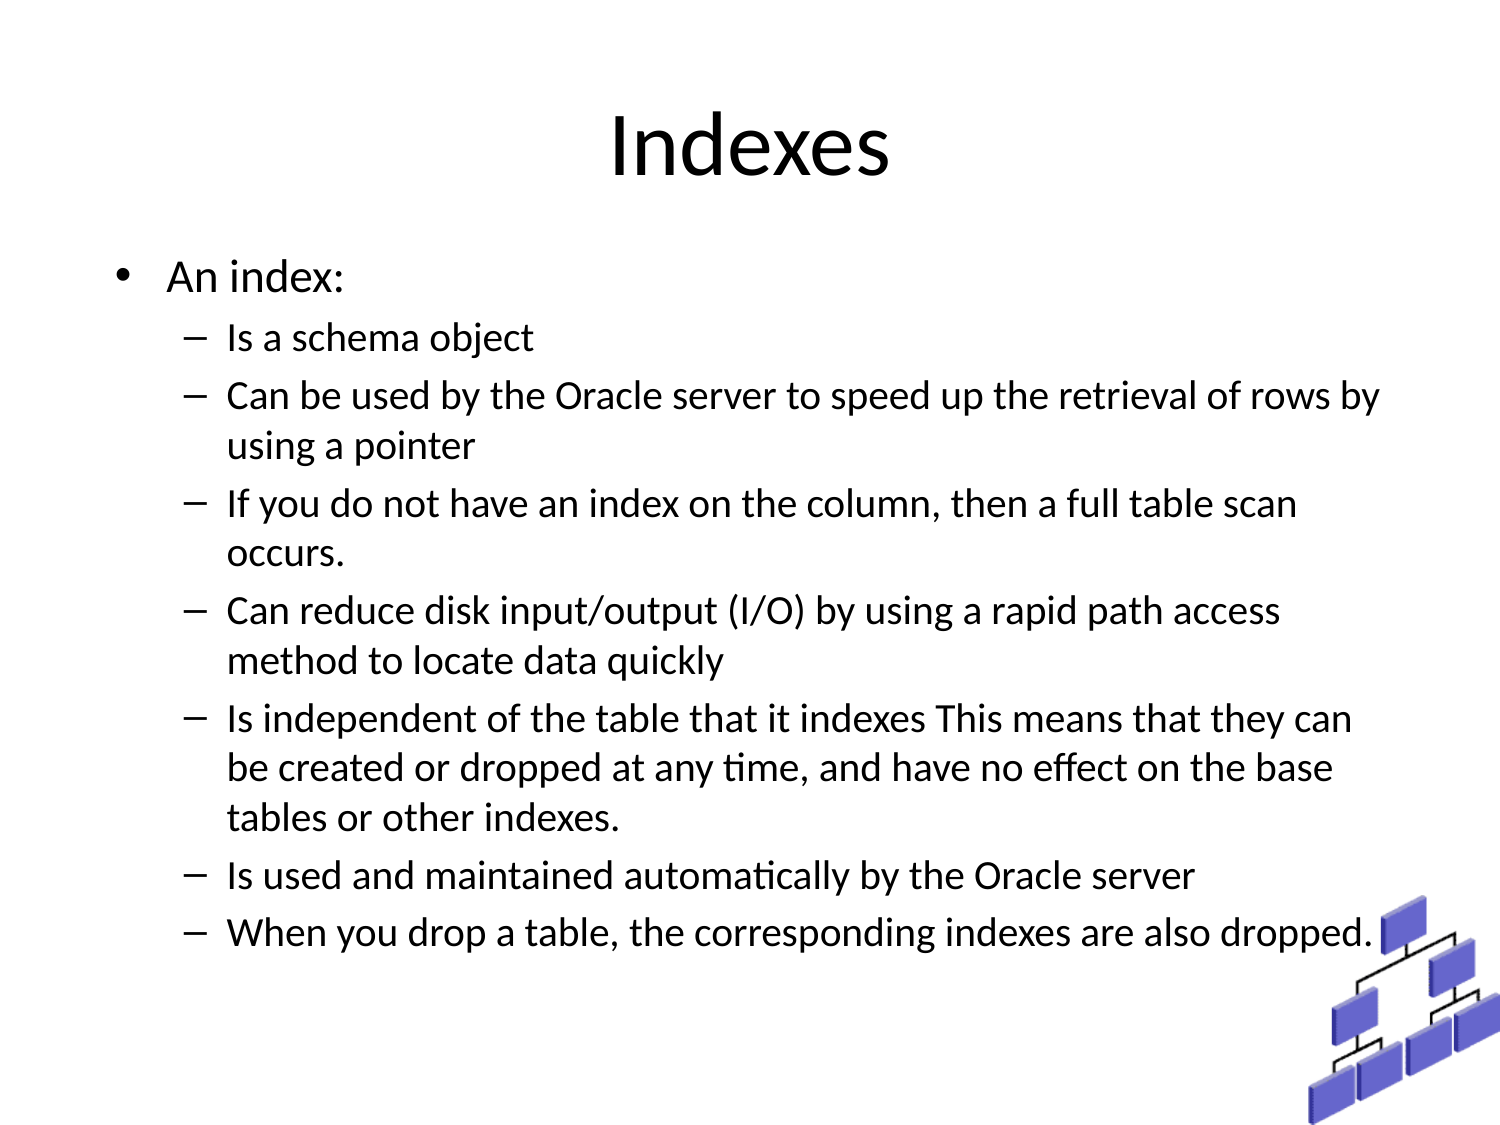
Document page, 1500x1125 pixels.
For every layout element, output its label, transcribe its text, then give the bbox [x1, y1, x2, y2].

title Indexes [75, 45, 1425, 233]
list An index: Is a schema object Can be used by the Oracle server to speed up the retrieval of rows by using a pointer If you do not have an index on the column, then a full table scan occurs. Can reduce disk input/output (I/O) by using a rapid path access method to locate data quickly Is independent of the table that it indexes This means that they can be created or dropped at any time, and have no effect on the base tables or other indexes. Is used and maintained automatically by the Oracle server When you drop a table, the corresponding indexes are also dropped. [99, 237, 1399, 988]
picture [1307, 895, 1500, 1125]
